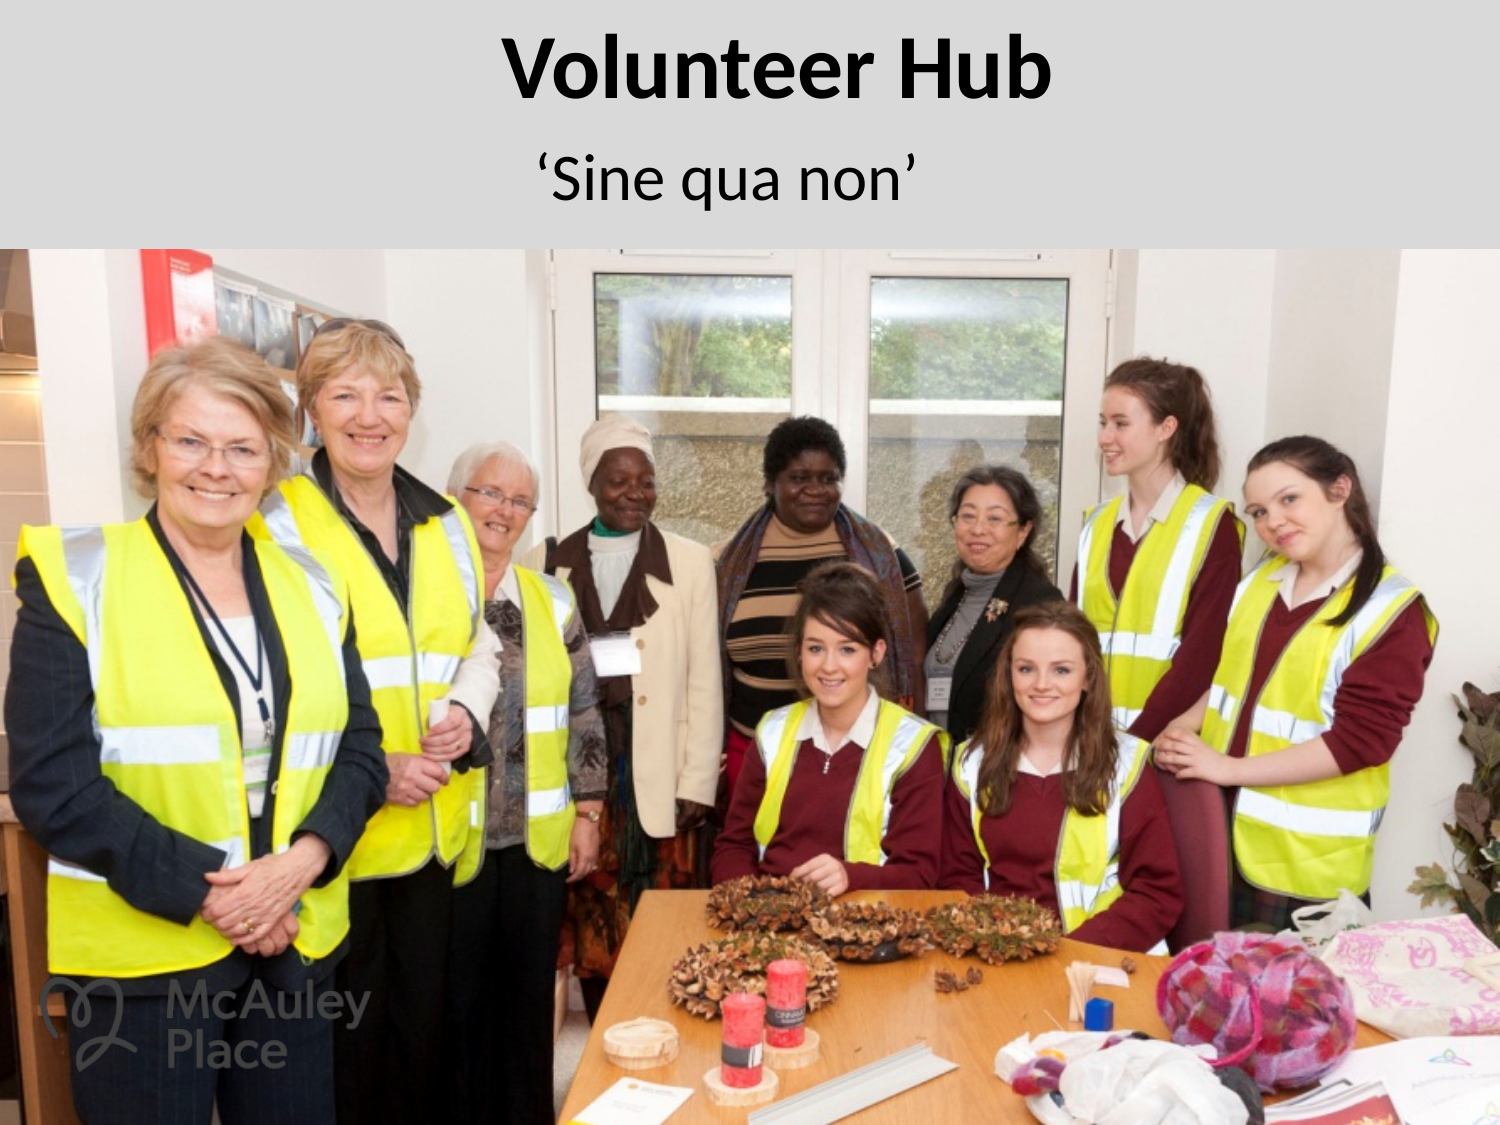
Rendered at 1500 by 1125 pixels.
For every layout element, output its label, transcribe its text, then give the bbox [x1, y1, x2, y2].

text_box ‘Sine qua non’ [519, 126, 935, 221]
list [0, 249, 1500, 1125]
picture [37, 974, 376, 1075]
text_box Volunteer Hub [486, 0, 1069, 125]
